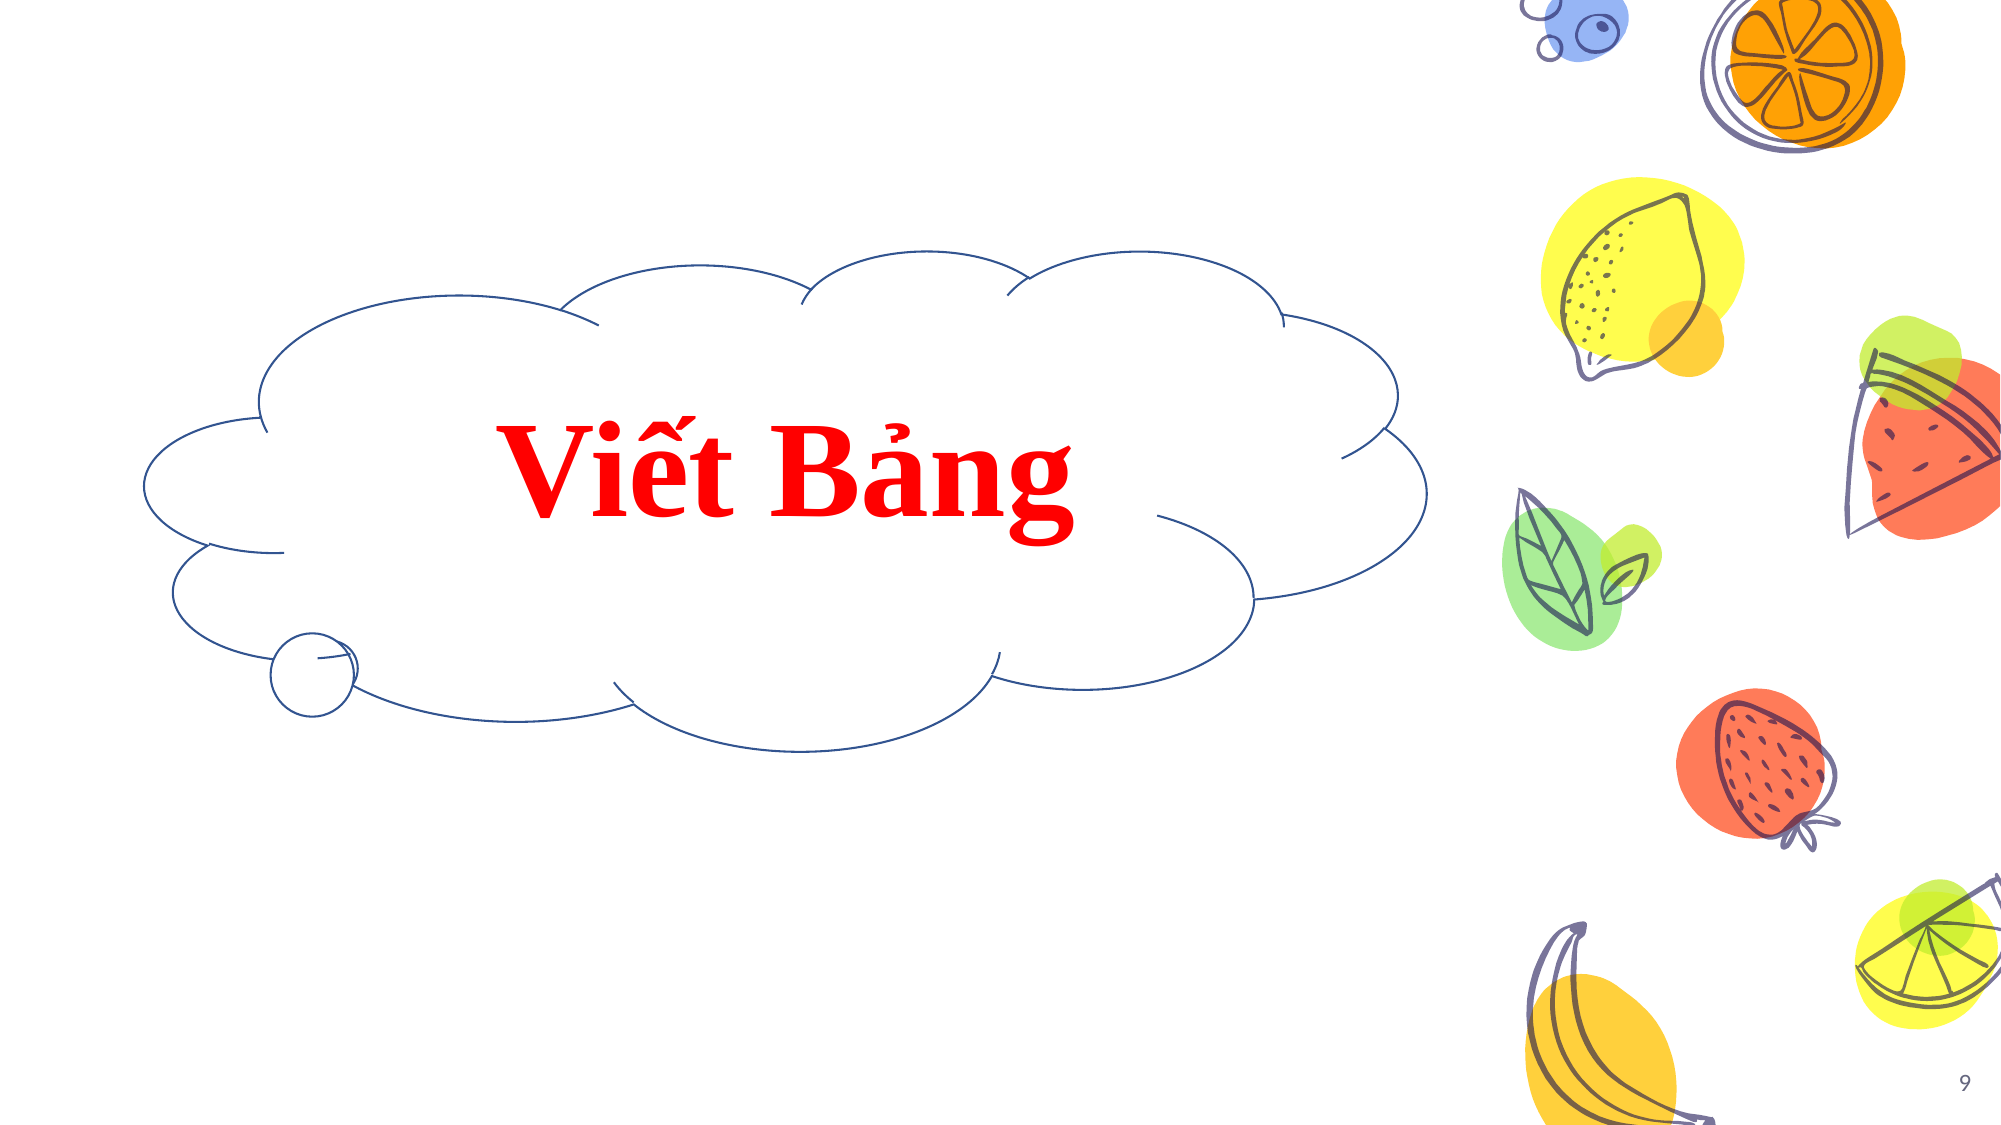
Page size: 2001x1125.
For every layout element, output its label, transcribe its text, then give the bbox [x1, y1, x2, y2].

text_box Viết Bảng [199, 359, 1372, 711]
text_box [417, 711, 615, 723]
text_box [274, 250, 1428, 569]
slide_number 9 [1871, 1038, 1992, 1125]
text_box [289, 711, 336, 718]
text_box [171, 549, 199, 636]
text_box [142, 428, 199, 544]
text_box [640, 711, 960, 753]
